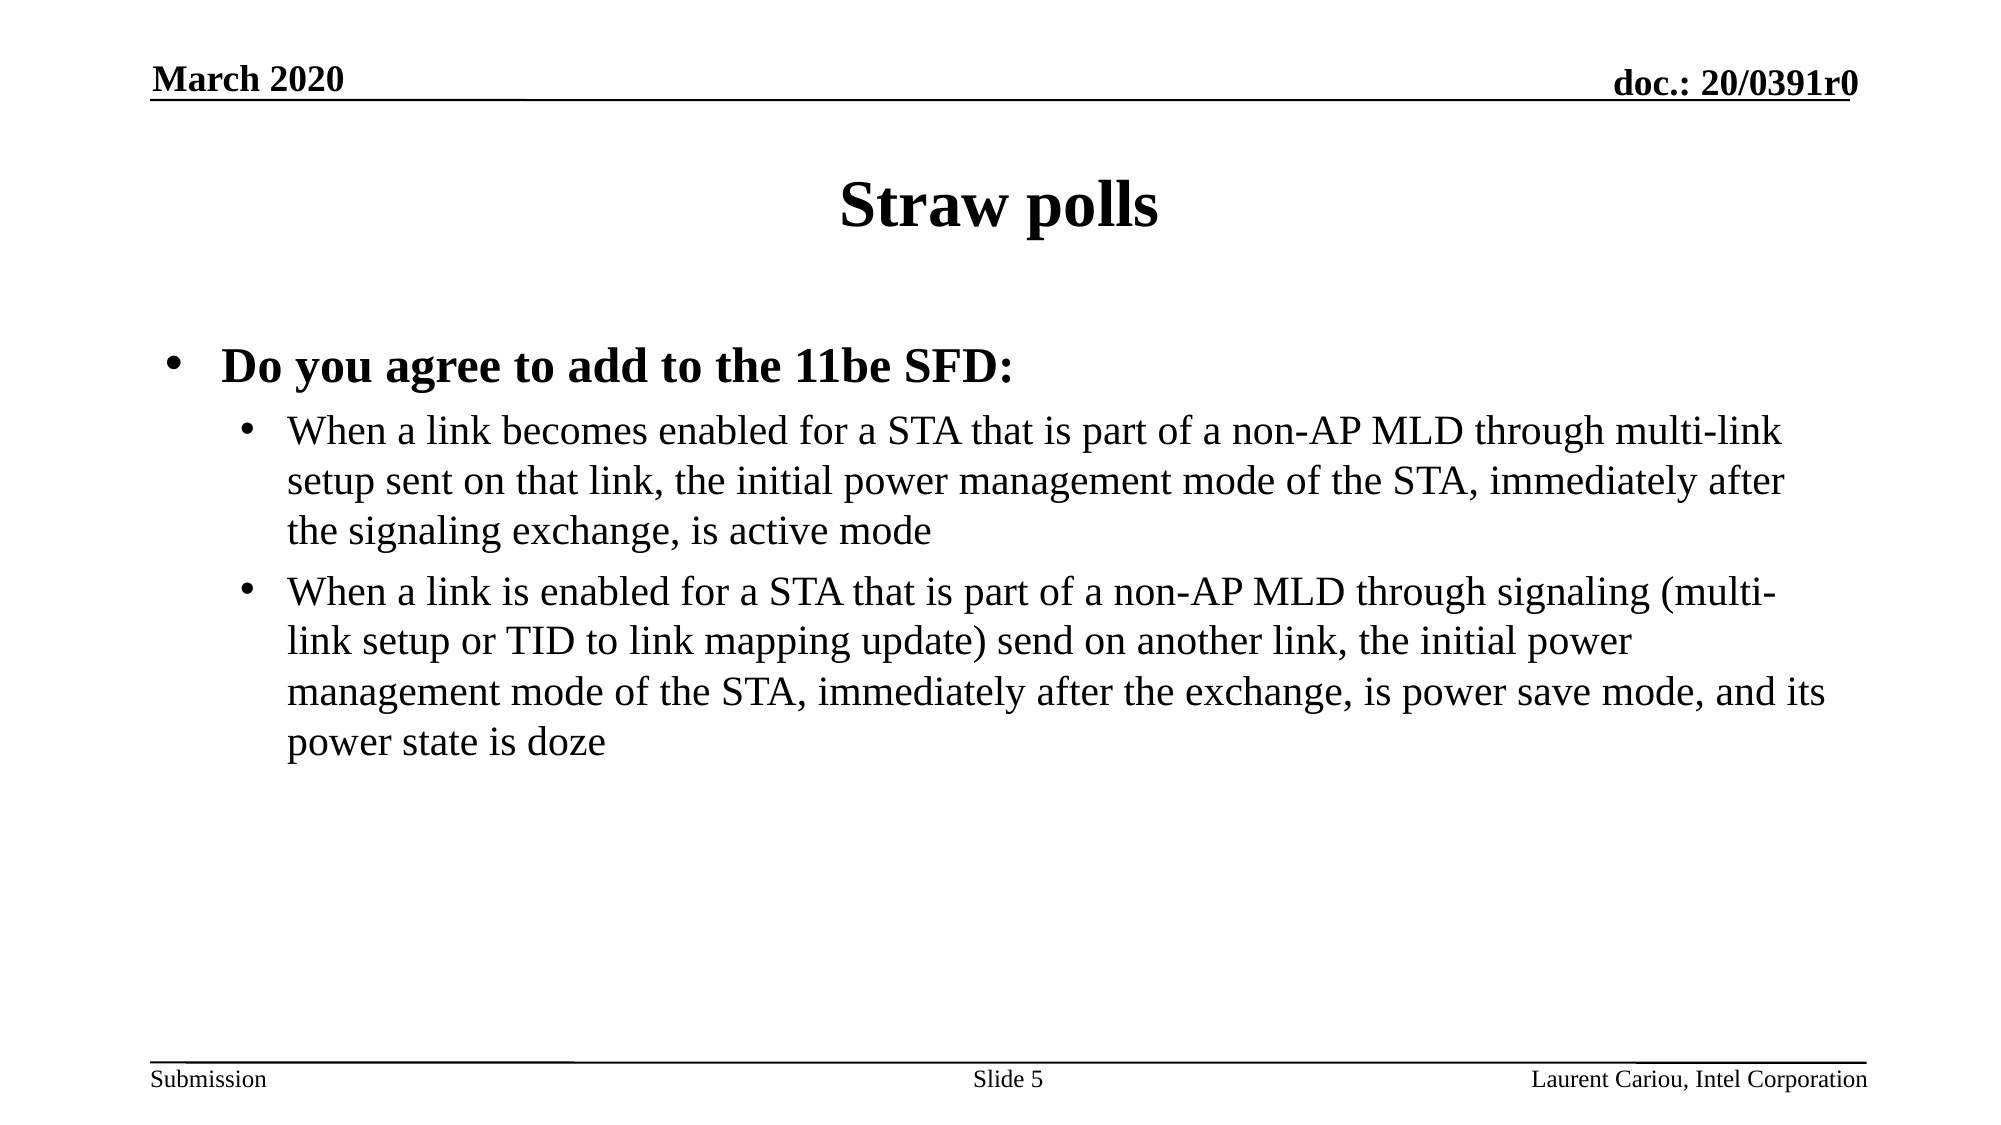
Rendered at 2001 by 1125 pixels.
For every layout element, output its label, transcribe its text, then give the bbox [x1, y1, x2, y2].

list Do you agree to add to the 11be SFD: When a link becomes enabled for a STA that is part of a non-AP MLD through multi-link setup sent on that link, the initial power management mode of the STA, immediately after the signaling exchange, is active mode When a link is enabled for a STA that is part of a non-AP MLD through signaling (multi-link setup or TID to link mapping update) send on another link, the initial power management mode of the STA, immediately after the exchange, is power save mode, and its power state is doze [149, 324, 1850, 1000]
slide_number Slide 5 [950, 1061, 1067, 1123]
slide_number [152, 54, 563, 100]
title Straw polls [149, 112, 1850, 288]
footer Laurent Cariou, Intel Corporation [1171, 1061, 1869, 1093]
